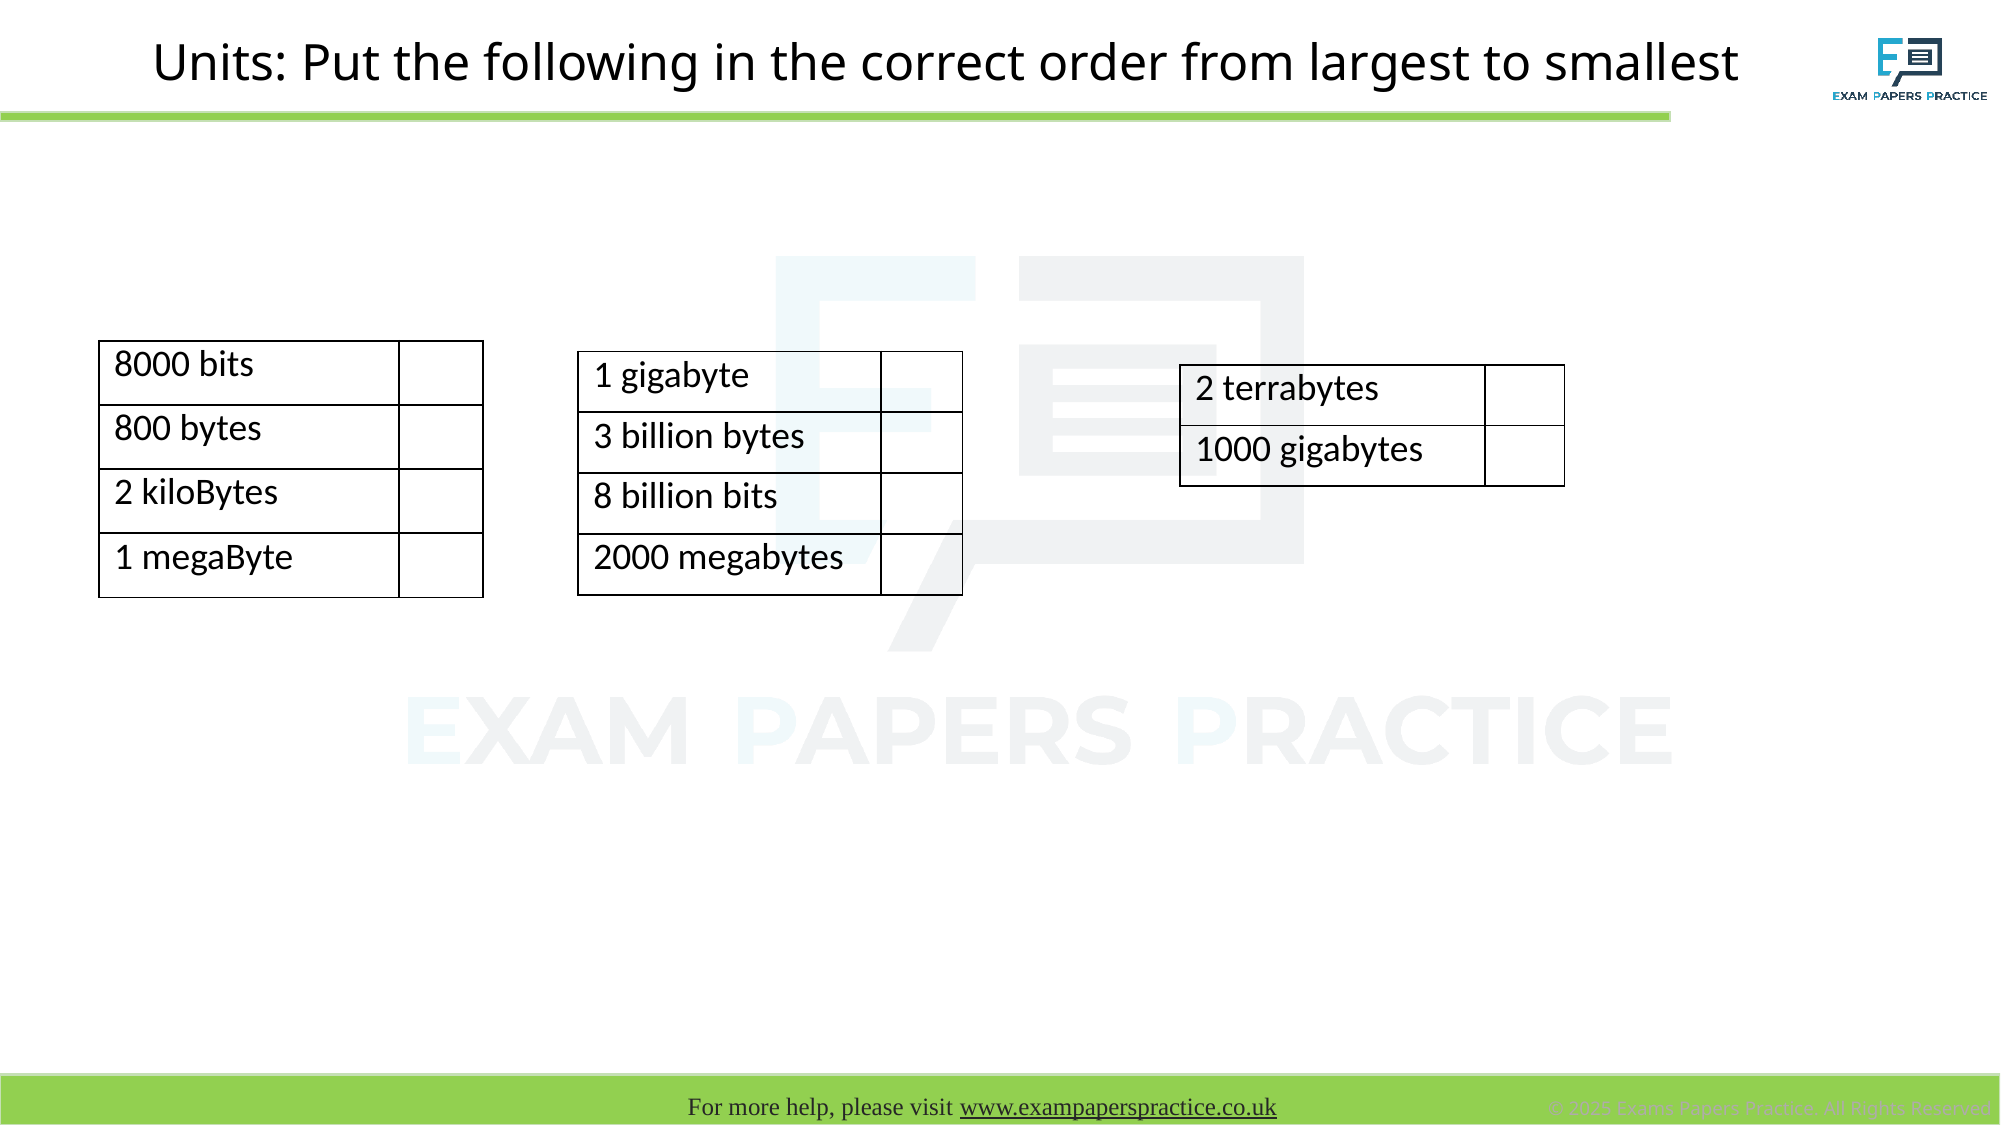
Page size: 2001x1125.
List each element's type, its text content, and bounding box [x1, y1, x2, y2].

table_cell 8 billion bits [579, 474, 880, 533]
table_cell 1000 gigabytes [1181, 426, 1484, 485]
table_cell [882, 474, 962, 533]
table_header 2 terrabytes [1181, 366, 1484, 425]
table_header [400, 342, 482, 404]
table_cell 3 billion bytes [579, 413, 880, 472]
table_cell [1486, 426, 1564, 485]
title Units: Put the following in the correct order from largest to smallest [137, 59, 1863, 70]
table_header [882, 352, 962, 411]
table_cell 2000 megabytes [579, 535, 880, 594]
table_cell [400, 534, 482, 597]
table_header 8000 bits [100, 342, 398, 404]
table_header [1486, 366, 1564, 425]
table_header 1 gigabyte [579, 352, 880, 411]
table_cell [882, 413, 962, 472]
table_cell [400, 470, 482, 532]
table_cell 800 bytes [100, 406, 398, 468]
table_cell 2 kiloBytes [100, 470, 398, 532]
table_cell [400, 406, 482, 468]
table_cell 1 megaByte [100, 534, 398, 597]
table_cell [882, 535, 962, 594]
